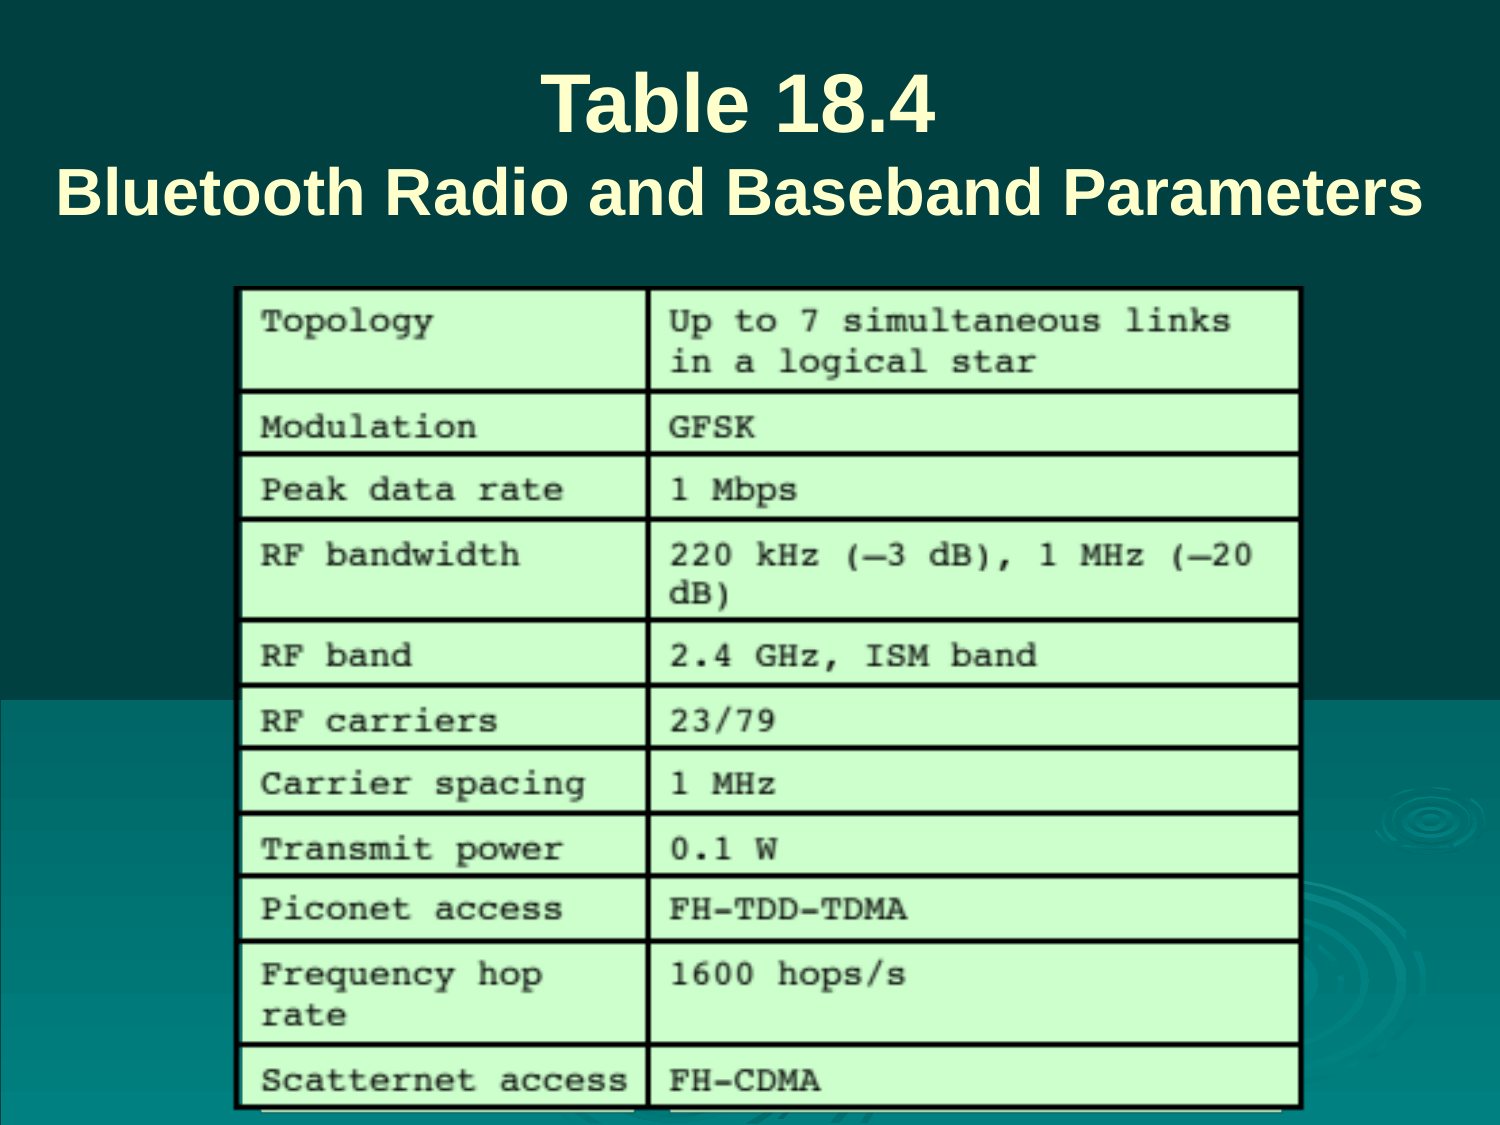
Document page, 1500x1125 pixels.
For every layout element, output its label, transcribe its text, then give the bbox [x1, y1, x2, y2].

picture [215, 286, 1319, 1125]
title Table 18.4 Bluetooth Radio and Baseband Parameters [0, 45, 1500, 233]
